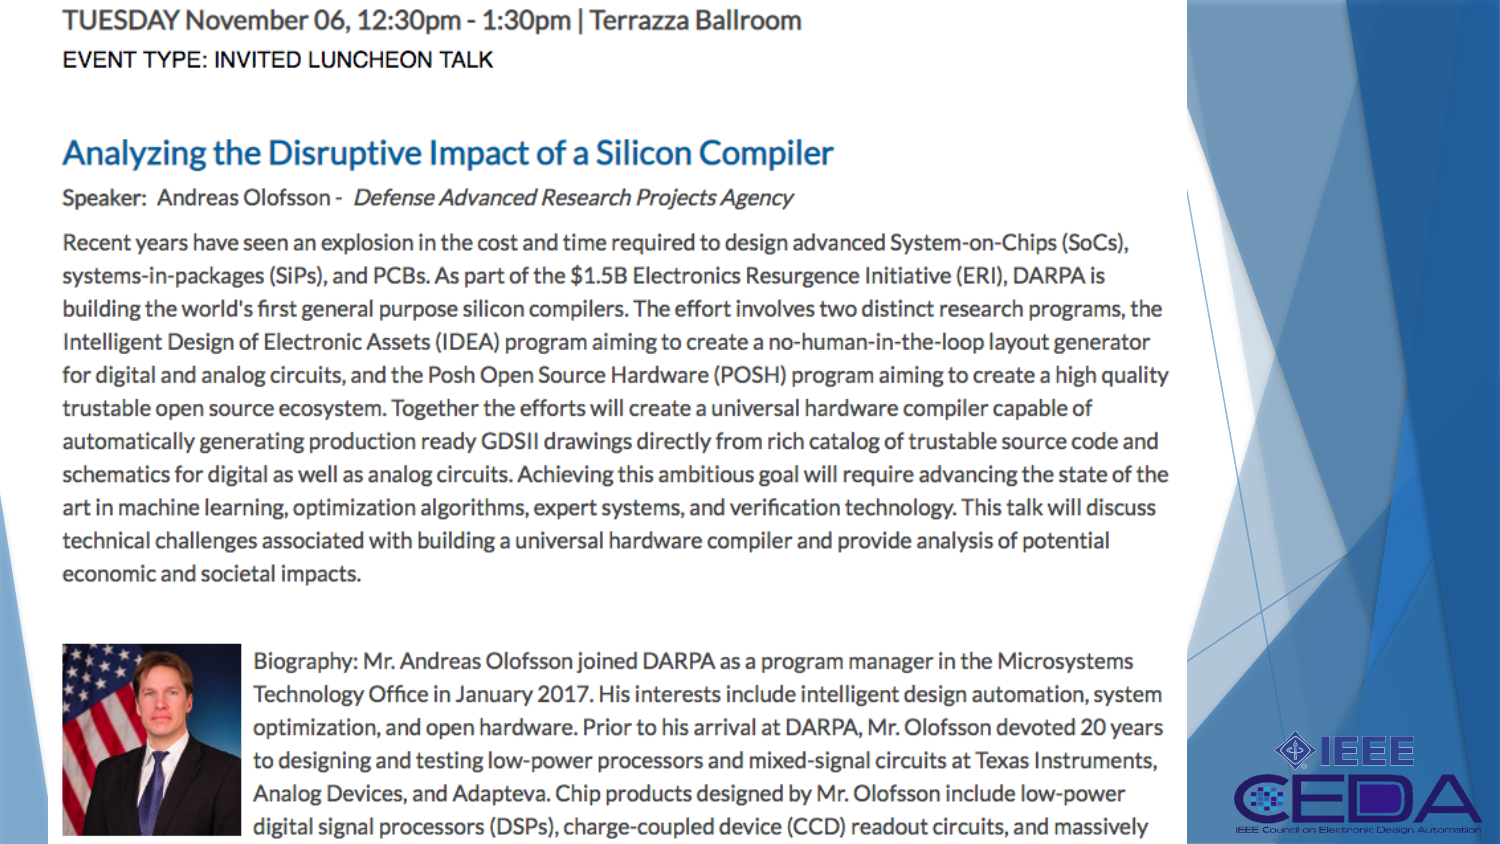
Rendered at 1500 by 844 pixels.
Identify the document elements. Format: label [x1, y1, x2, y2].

picture [1234, 774, 1483, 834]
picture [48, 0, 1187, 844]
picture [1274, 728, 1415, 772]
